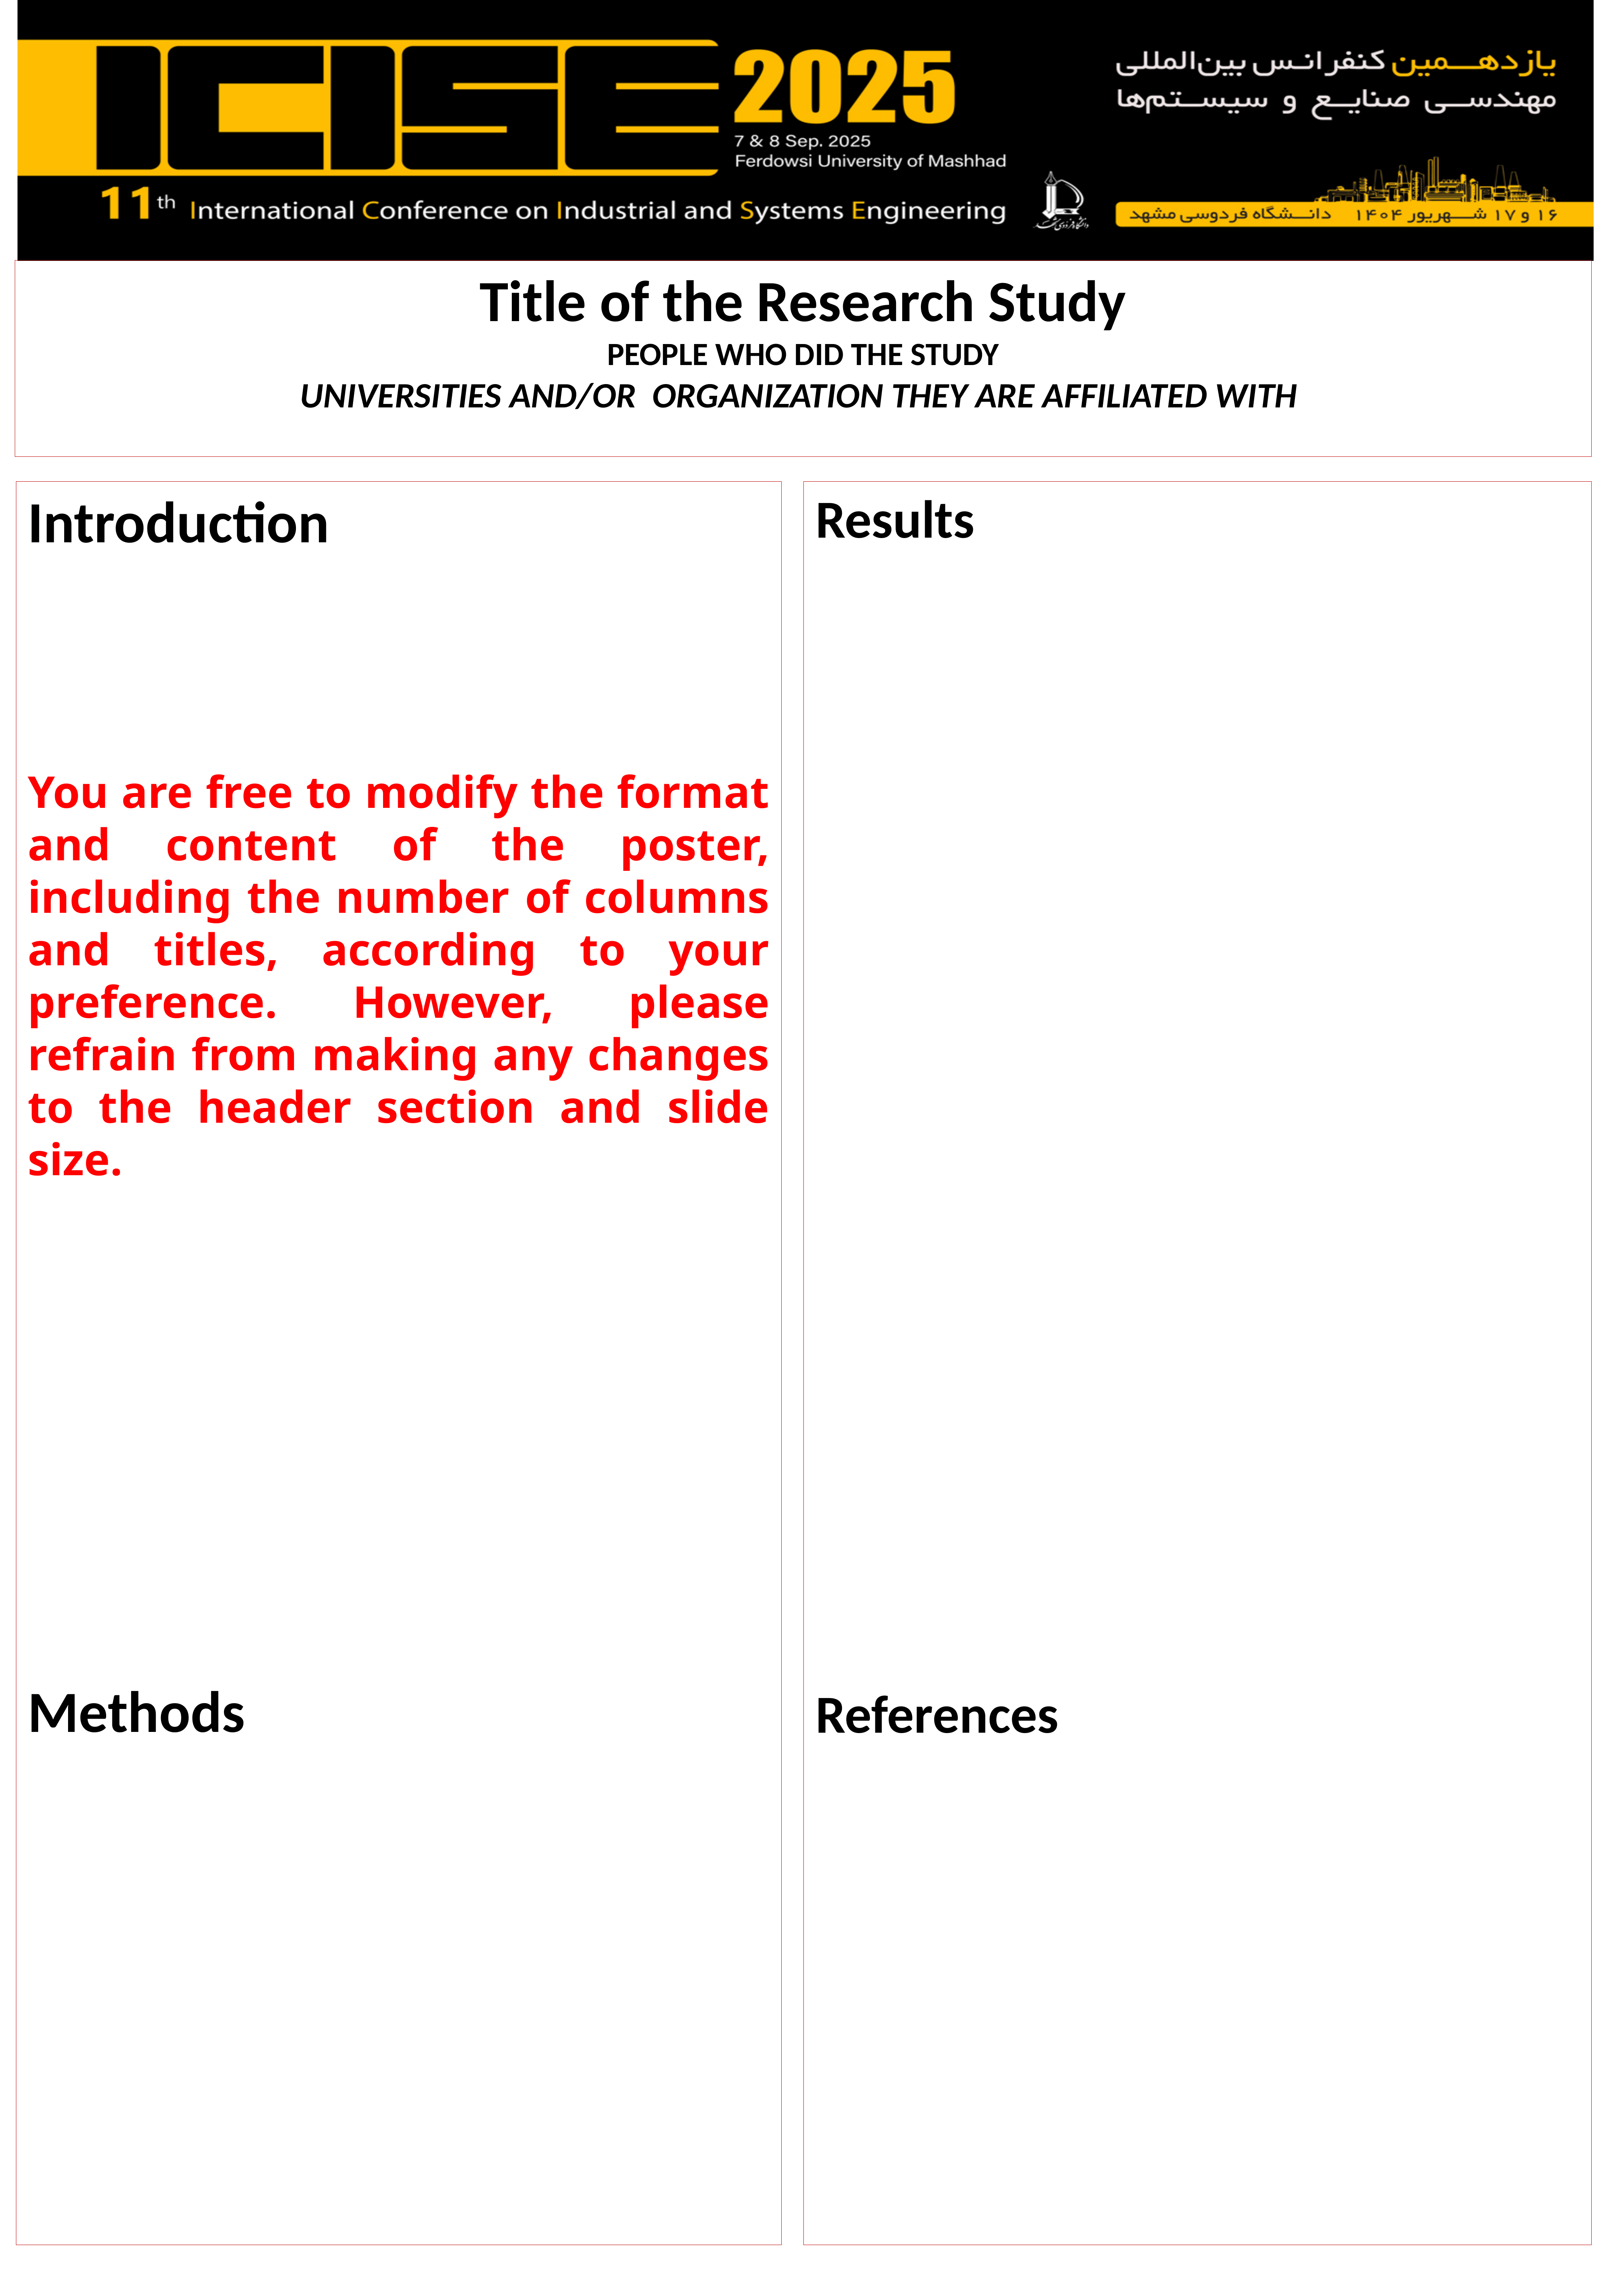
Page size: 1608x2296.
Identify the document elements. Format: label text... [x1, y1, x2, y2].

text_box Results References [803, 481, 1592, 2245]
text_box Introduction You are free to modify the format and content of the poster, including the number of columns and titles, according to your preference. However, please refrain from making any changes to the header section and slide size. Methods [16, 481, 782, 2245]
text_box Title of the Research Study PEOPLE WHO DID THE STUDY UNIVERSITIES AND/OR ORGANIZATION THEY ARE AFFILIATED WITH [15, 260, 1592, 457]
picture [17, 0, 1594, 261]
